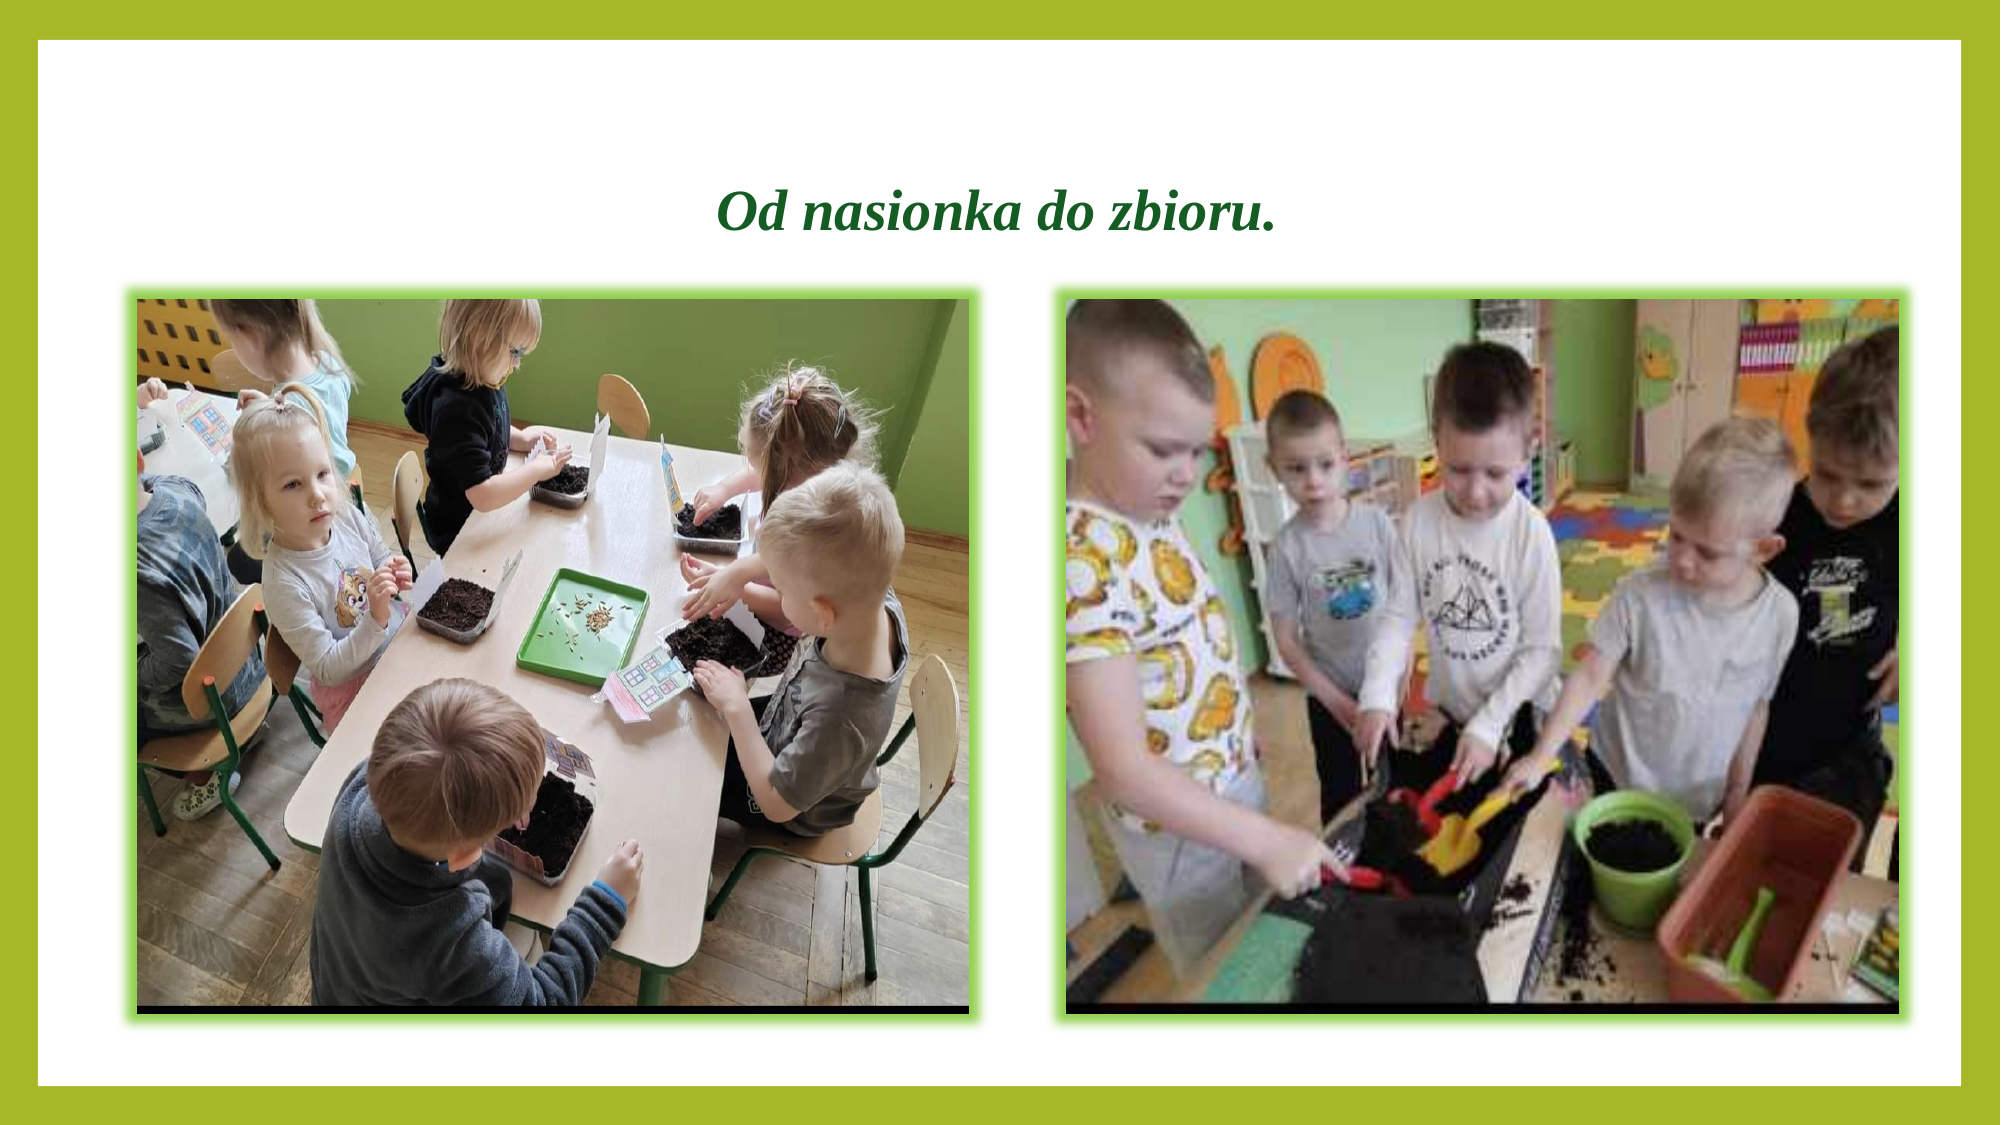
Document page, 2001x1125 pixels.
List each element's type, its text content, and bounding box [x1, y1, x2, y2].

picture [1066, 299, 1899, 1014]
title Od nasionka do zbioru. [187, 99, 1808, 323]
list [137, 299, 970, 1014]
